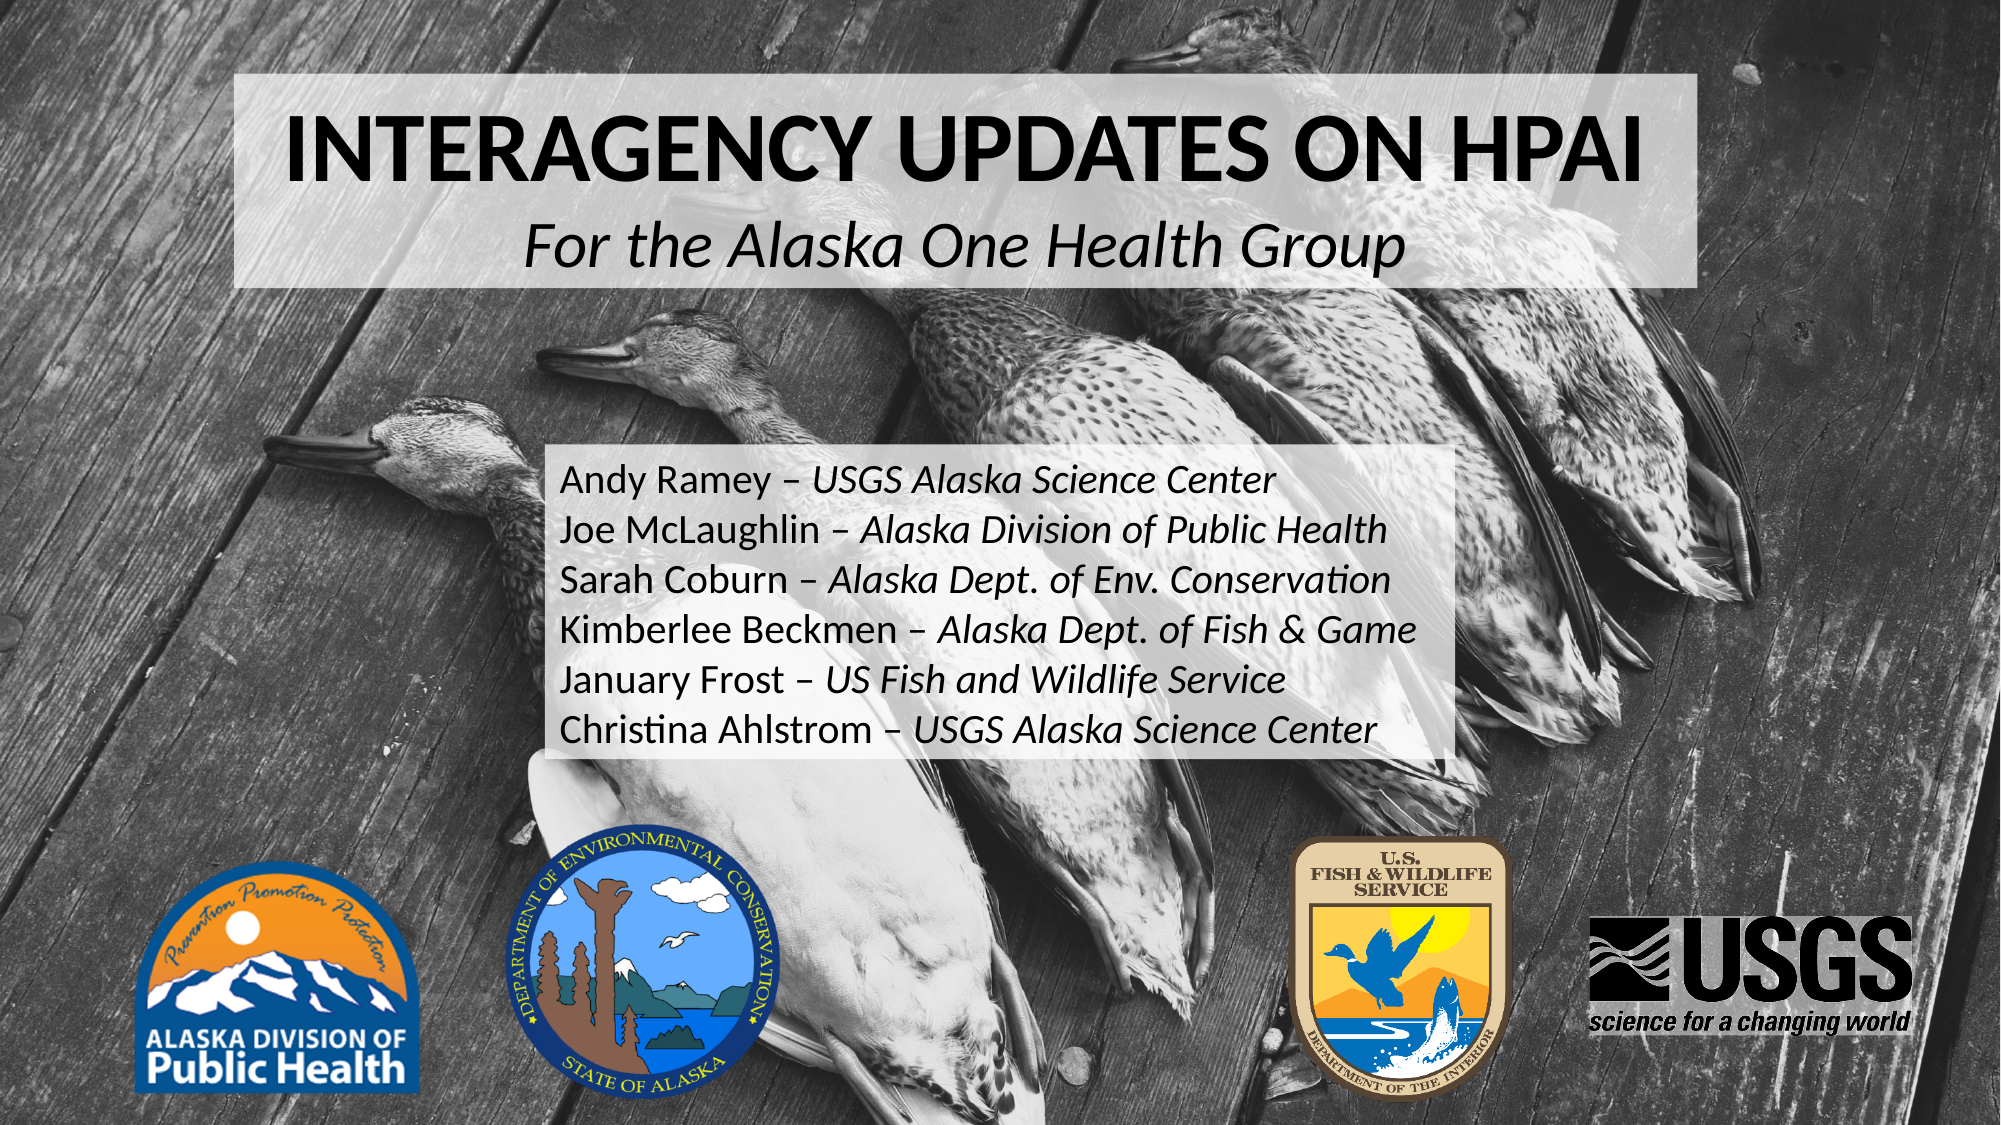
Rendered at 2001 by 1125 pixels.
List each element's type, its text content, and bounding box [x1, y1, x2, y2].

text_box INTERAGENCY UPDATES ON HPAI For the Alaska One Health Group [234, 73, 1698, 289]
picture [0, 0, 2001, 1125]
text_box Andy Ramey – USGS Alaska Science Center Joe McLaughlin – Alaska Division of Public Health Sarah Coburn – Alaska Dept. of Env. Conservation Kimberlee Beckmen – Alaska Dept. of Fish & Game January Frost – US Fish and Wildlife Service Christina Ahlstrom – USGS Alaska Science Center [544, 444, 1456, 760]
